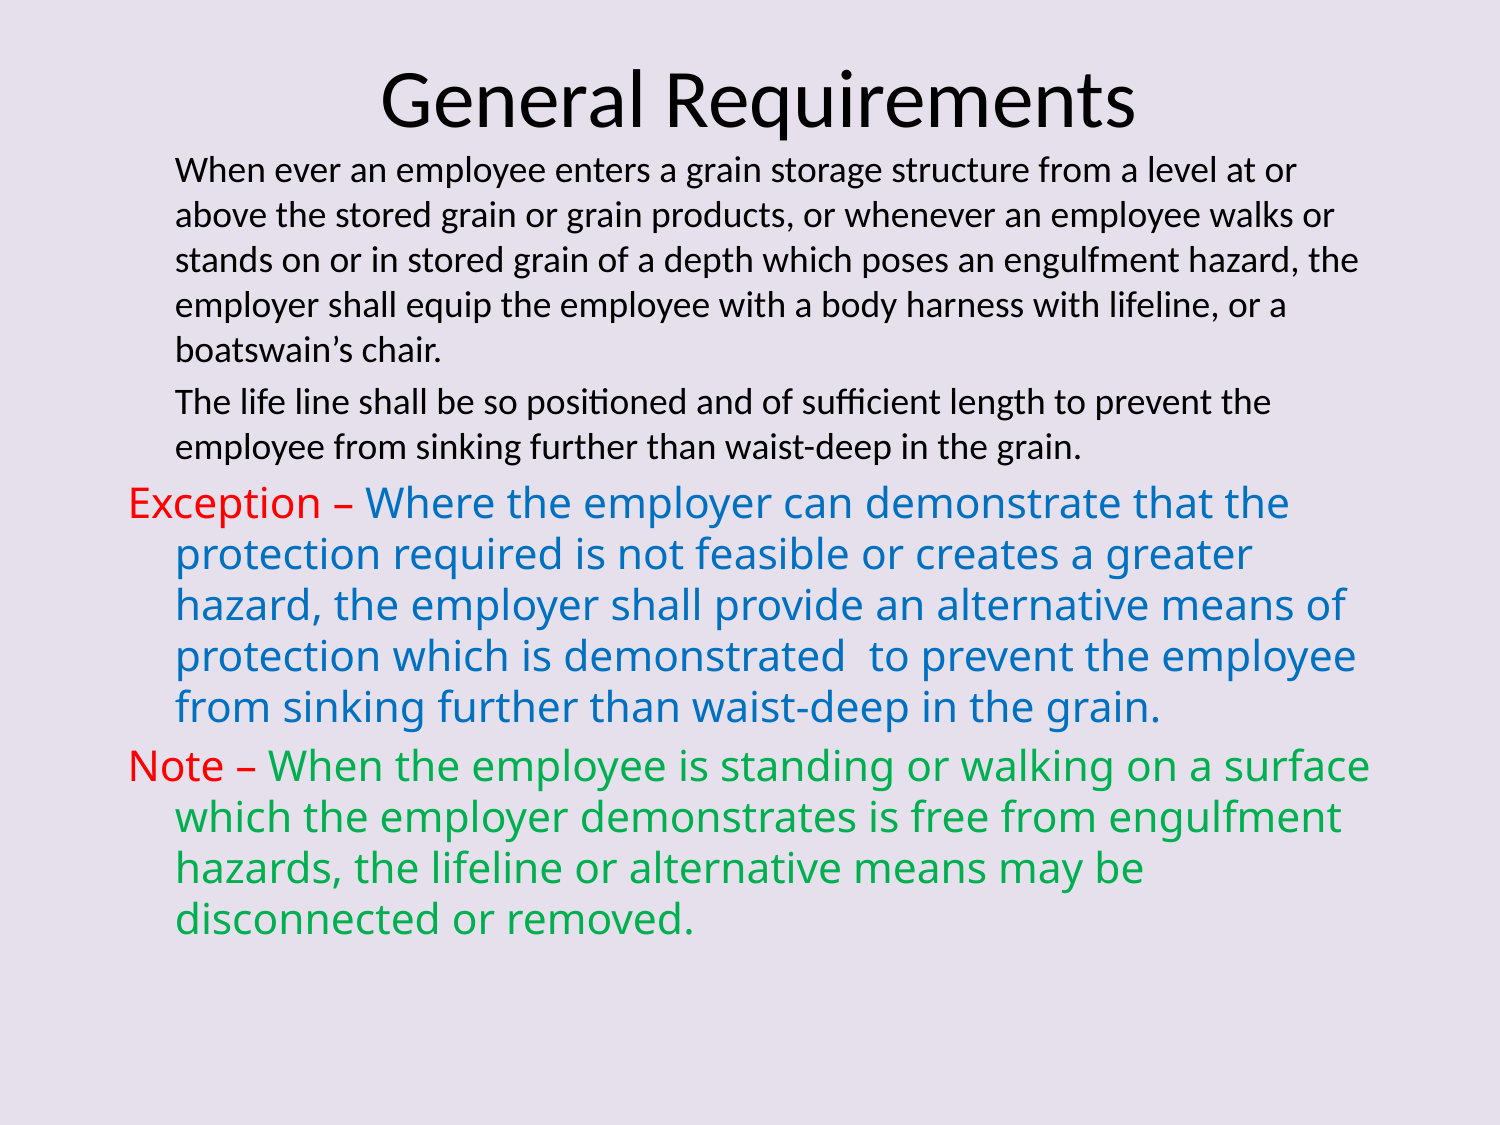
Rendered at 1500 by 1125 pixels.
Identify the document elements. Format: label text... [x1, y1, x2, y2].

title General Requirements [112, 0, 1388, 137]
list When ever an employee enters a grain storage structure from a level at or above the stored grain or grain products, or whenever an employee walks or stands on or in stored grain of a depth which poses an engulfment hazard, the employer shall equip the employee with a body harness with lifeline, or a boatswain’s chair. The life line shall be so positioned and of sufficient length to prevent the employee from sinking further than waist-deep in the grain. Exception – Where the employer can demonstrate that the protection required is not feasible or creates a greater hazard, the employer shall provide an alternative means of protection which is demonstrated to prevent the employee from sinking further than waist-deep in the grain. Note – When the employee is standing or walking on a surface which the employer demonstrates is free from engulfment hazards, the lifeline or alternative means may be disconnected or removed. [112, 137, 1388, 975]
